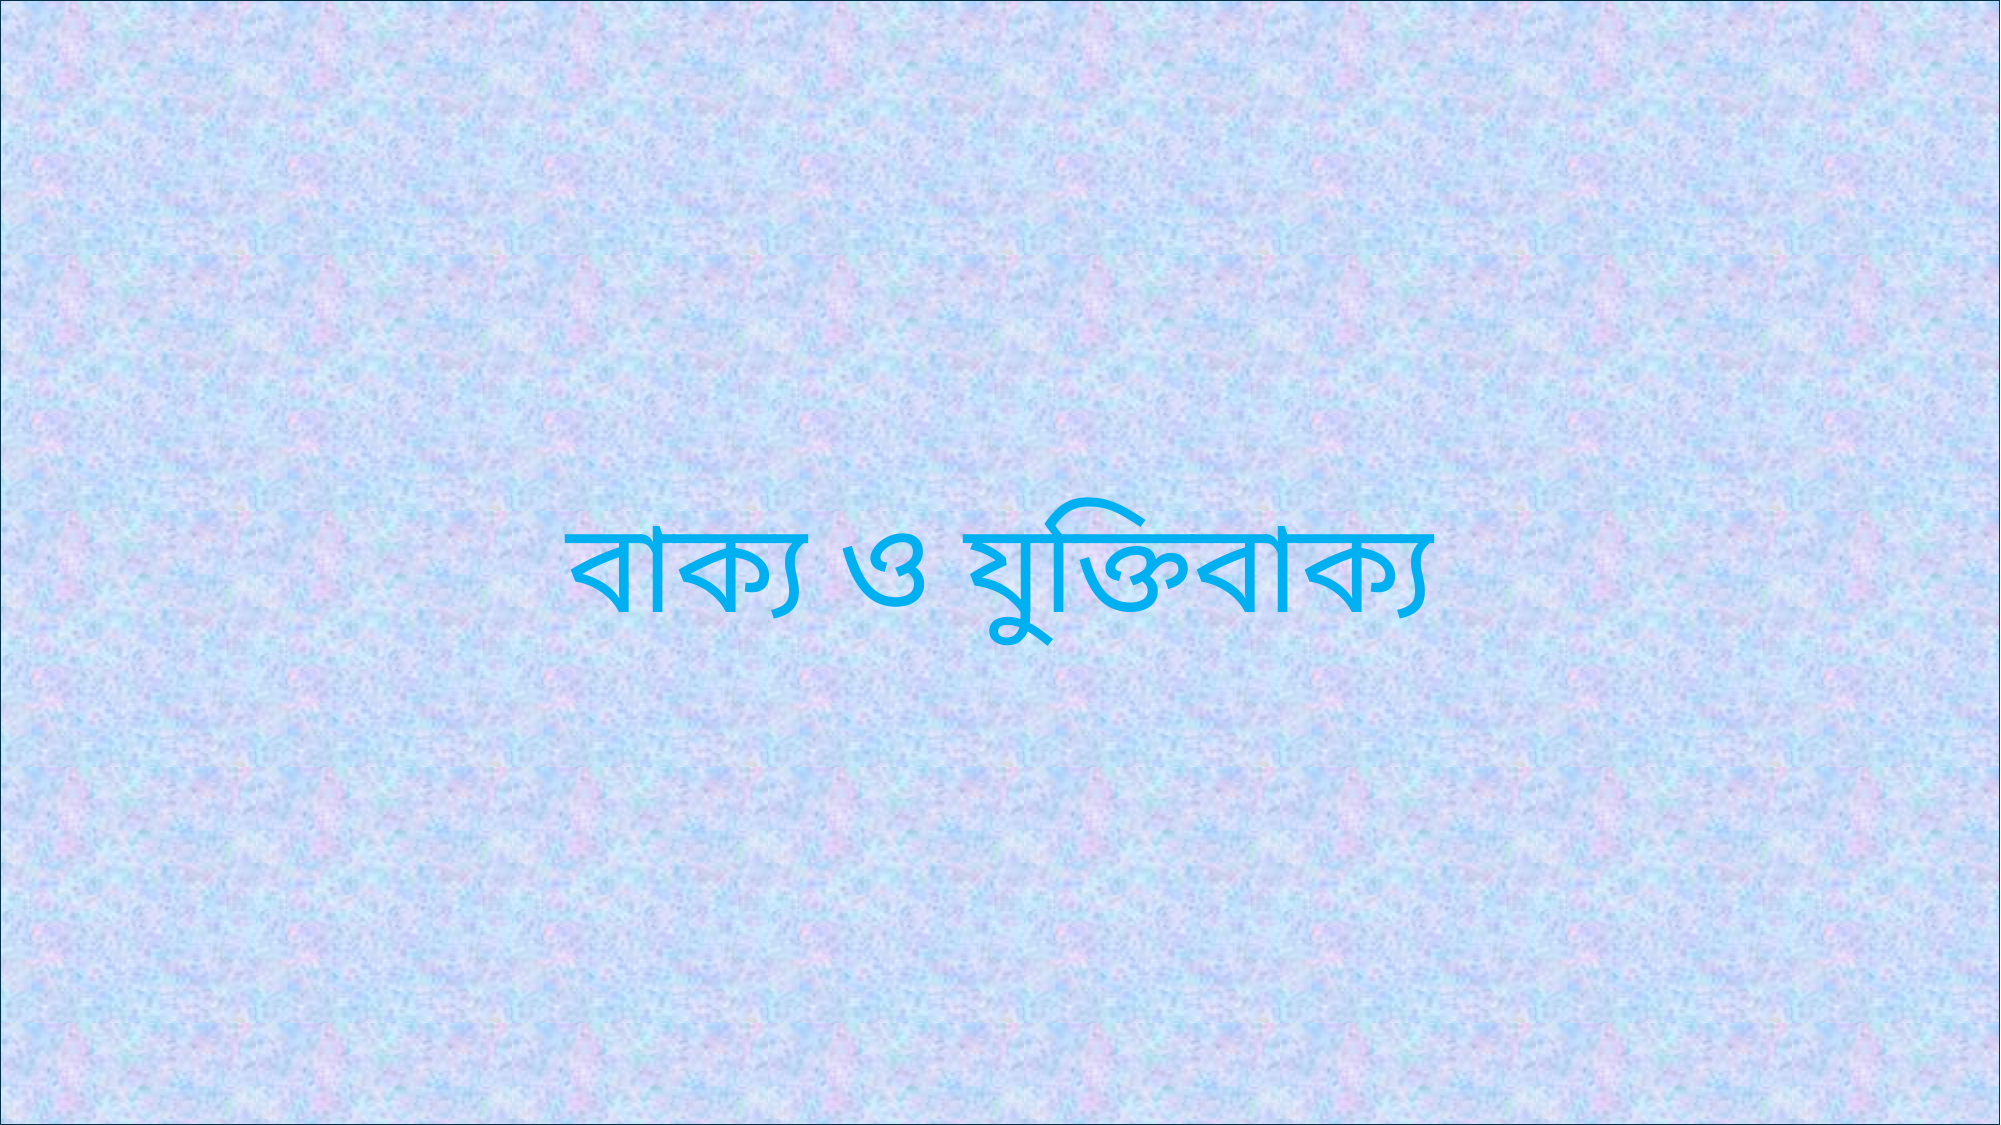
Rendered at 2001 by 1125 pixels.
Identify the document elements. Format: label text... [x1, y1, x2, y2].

text_box বাক্য ও যুক্তিবাক্য [0, 0, 2000, 1125]
